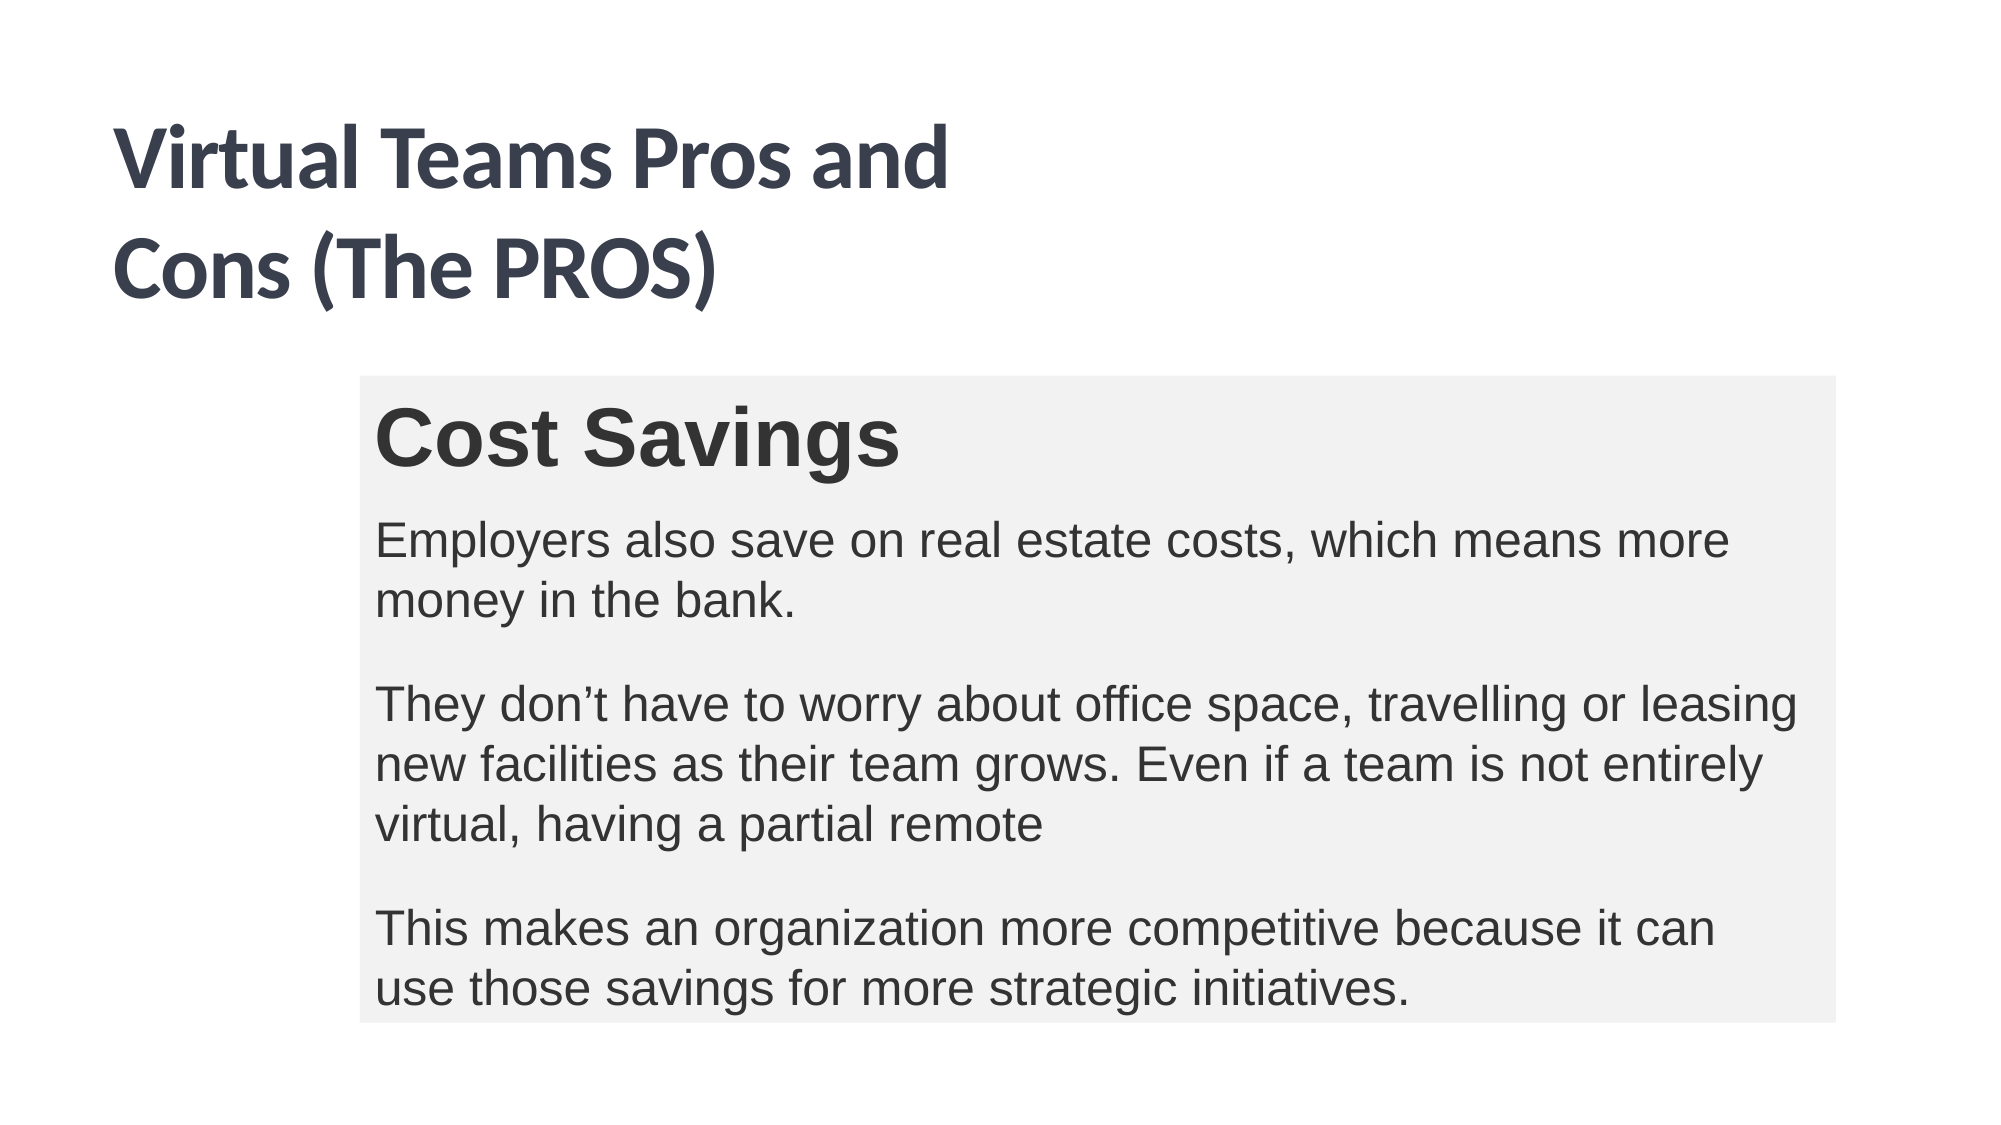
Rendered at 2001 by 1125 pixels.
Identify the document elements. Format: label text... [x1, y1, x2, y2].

text_box Cost Savings Employers also save on real estate costs, which means more money in the bank. They don’t have to worry about office space, travelling or leasing new facilities as their team grows. Even if a team is not entirely virtual, having a partial remote This makes an organization more competitive because it can use those savings for more strategic initiatives. [359, 375, 1836, 1023]
text_box Virtual Teams Pros and Cons (The PROS) [98, 89, 1010, 325]
